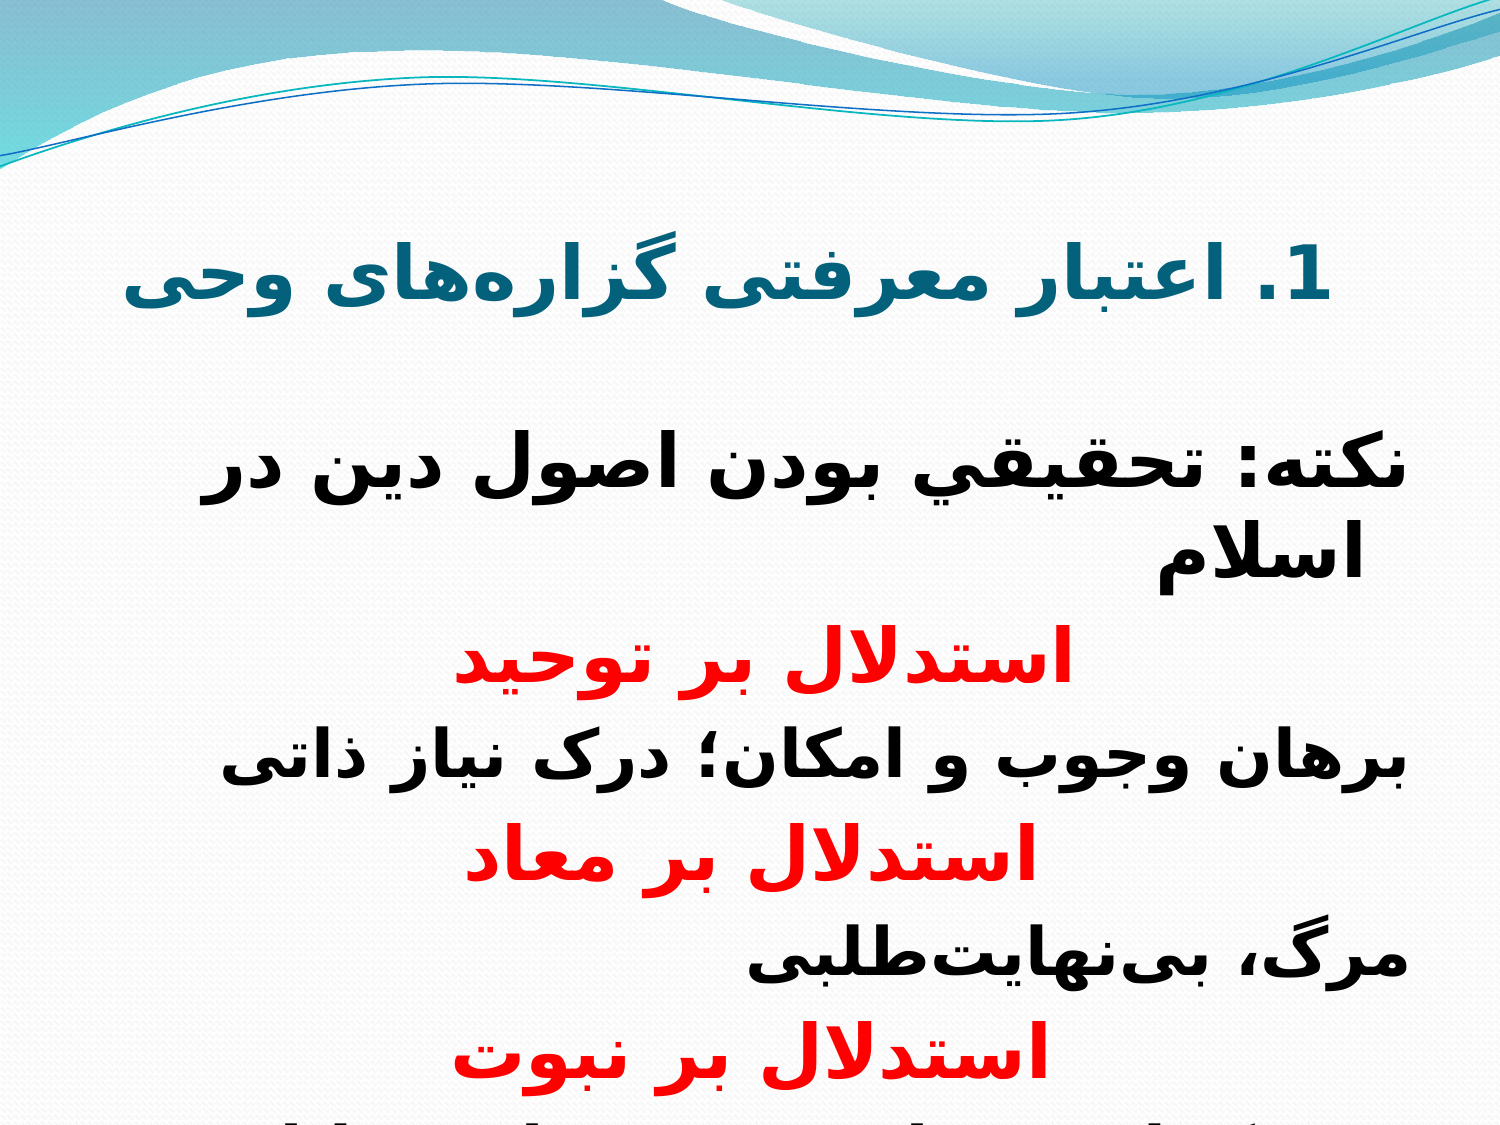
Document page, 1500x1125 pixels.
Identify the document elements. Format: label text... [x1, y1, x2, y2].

title 1. اعتبار معرفتی گزاره‌های وحی [41, 148, 1415, 315]
list نکته: تحقيقي بودن اصول دين در اسلام استدلال بر توحید برهان وجوب و امکان؛ درک نیاز ذاتی استدلال بر معاد مرگ، بی‌نهایت‌طلبی استدلال بر نبوت عدم کفایت عقل بشر در حل مسائل زندگی (سعادت) [76, 404, 1427, 1125]
